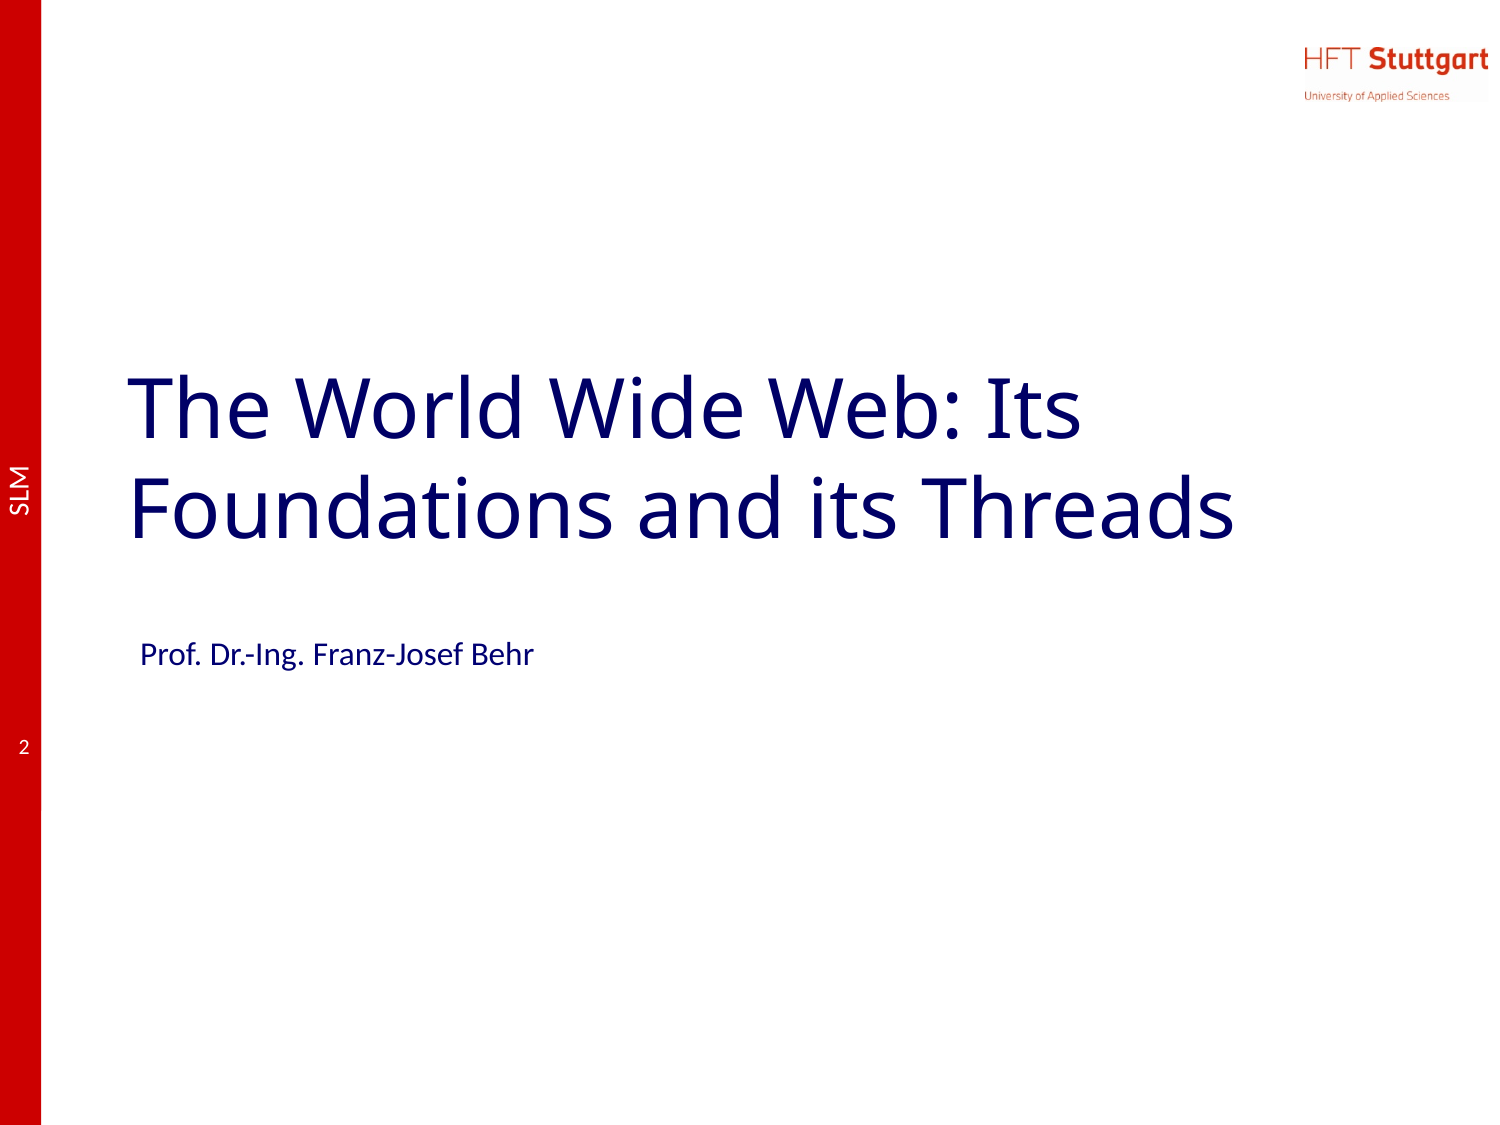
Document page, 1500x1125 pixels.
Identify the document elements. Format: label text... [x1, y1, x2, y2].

picture [1305, 47, 1489, 102]
title The World Wide Web: Its Foundations and its Threads [112, 375, 1388, 563]
subtitle Prof. Dr.-Ing. Franz-Josef Behr [125, 624, 1175, 913]
